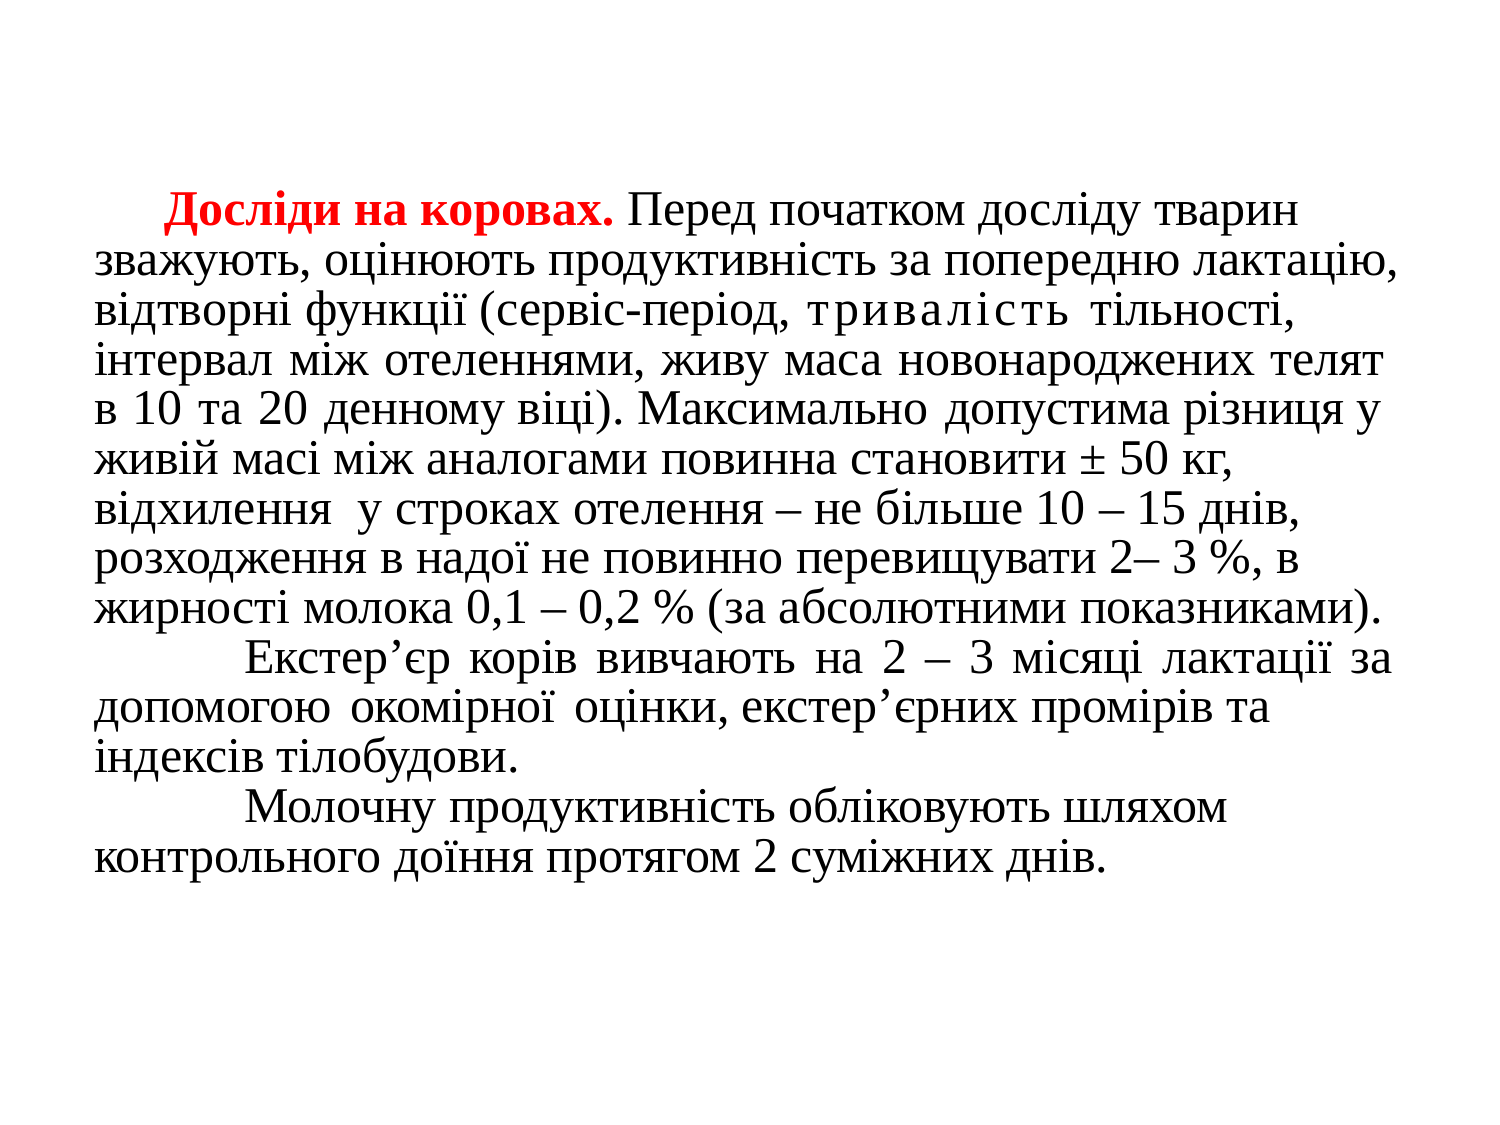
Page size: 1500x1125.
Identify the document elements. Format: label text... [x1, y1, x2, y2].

title Досліди на коровах. Перед початком досліду тварин зважують, оцінюють продуктивність за попередню лактацію, відтворні функції (сервіс-період, тривалість тільності, інтервал між отеленнями, живу маса новонароджених телят в 10 та 20 денному віці). Максимально допустима різниця у живій масі між аналогами повинна становити ± 50 кг, відхилення у строках отелення – не більше 10 – 15 днів, розходження в надої не повинно перевищувати 2– 3 %, в жирності молока 0,1 – 0,2 % (за абсолютними показниками). Екстер’єр корів вивчають на 2 – 3 місяці лактації за допомогою окомірної оцінки, екстер’єрних промірів та індексів тілобудови. Молочну продуктивність обліковують шляхом контрольного доїння протягом 2 суміжних днів. [75, 45, 1425, 1024]
